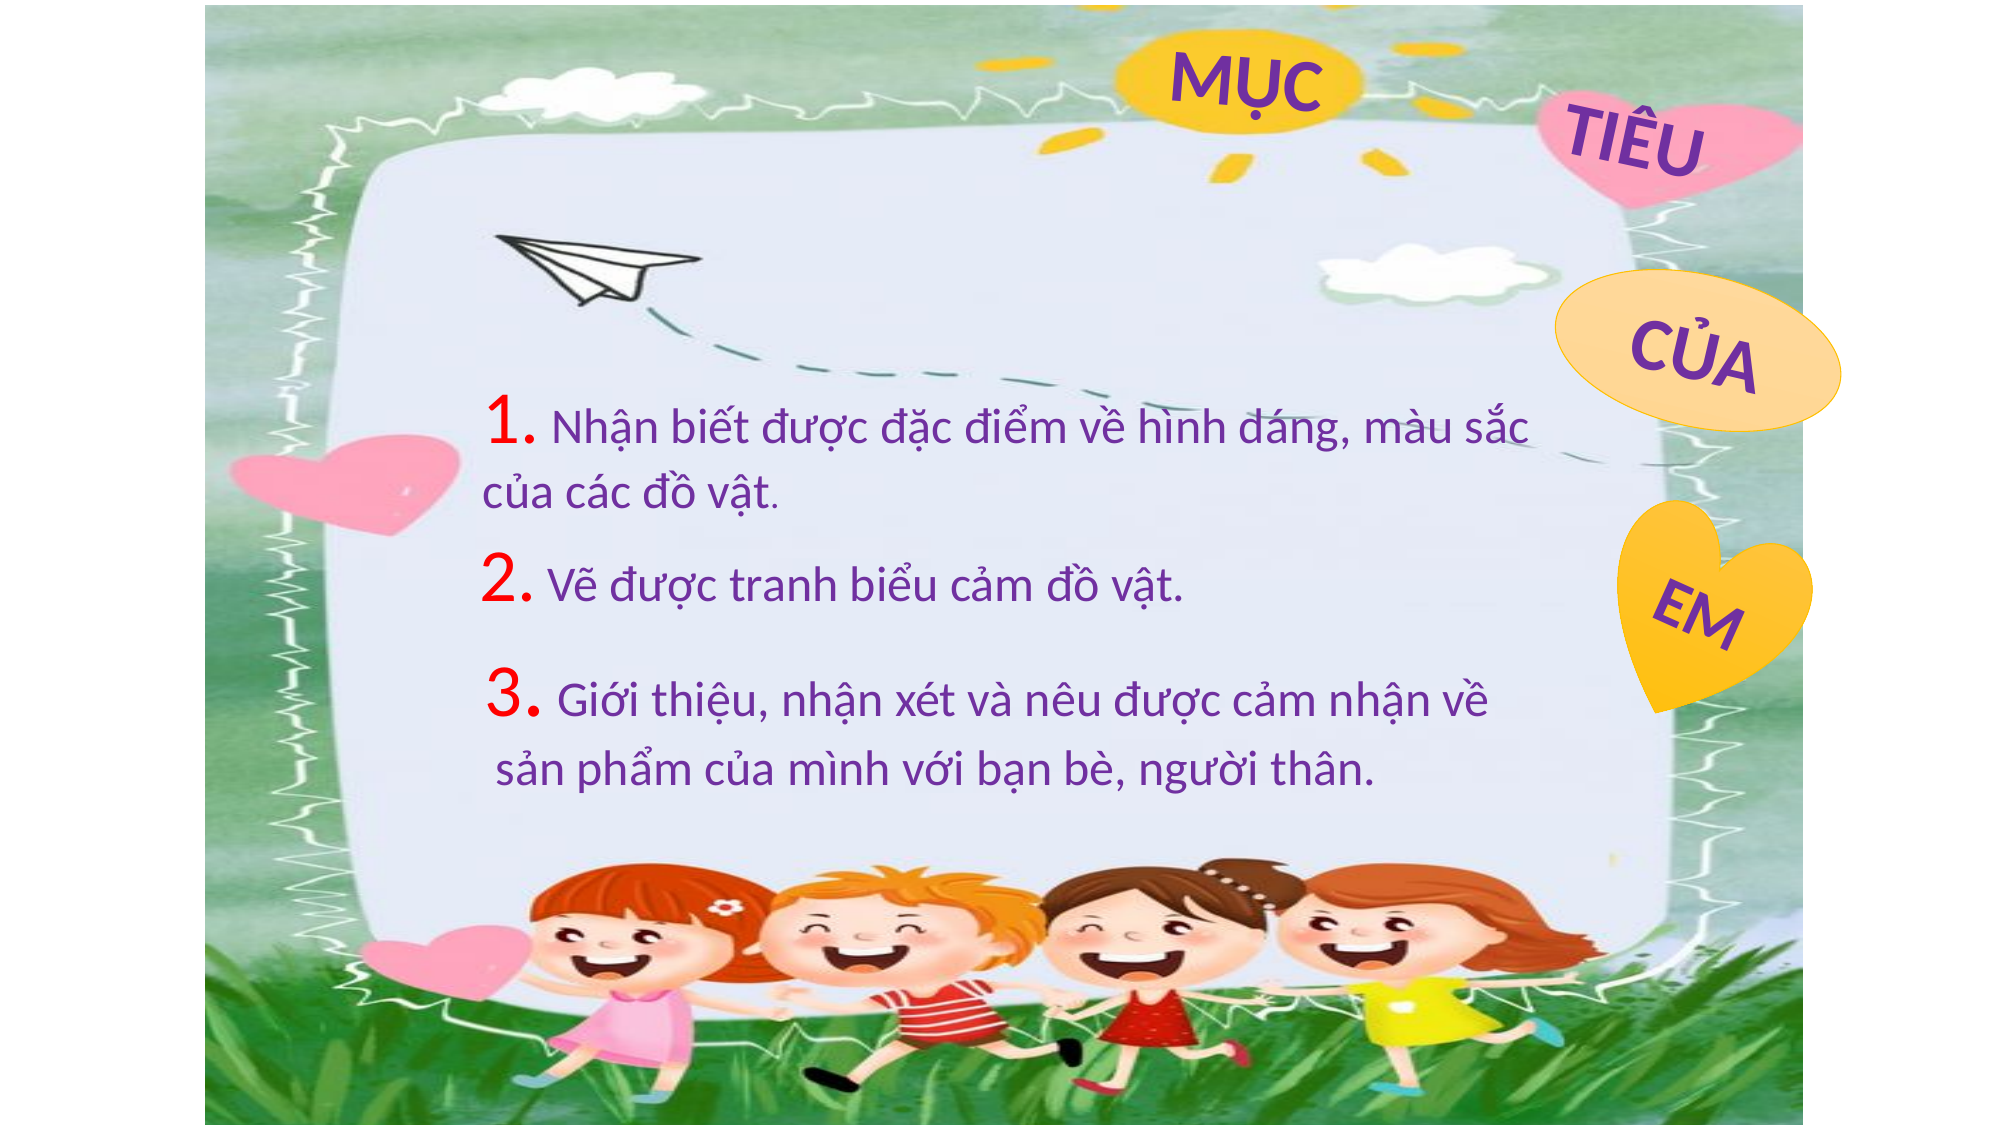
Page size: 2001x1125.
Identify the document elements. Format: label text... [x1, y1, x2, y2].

picture [205, 5, 1803, 1125]
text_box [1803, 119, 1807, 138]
text_box EM [1803, 559, 1813, 625]
text_box CỦA [1803, 314, 1842, 421]
